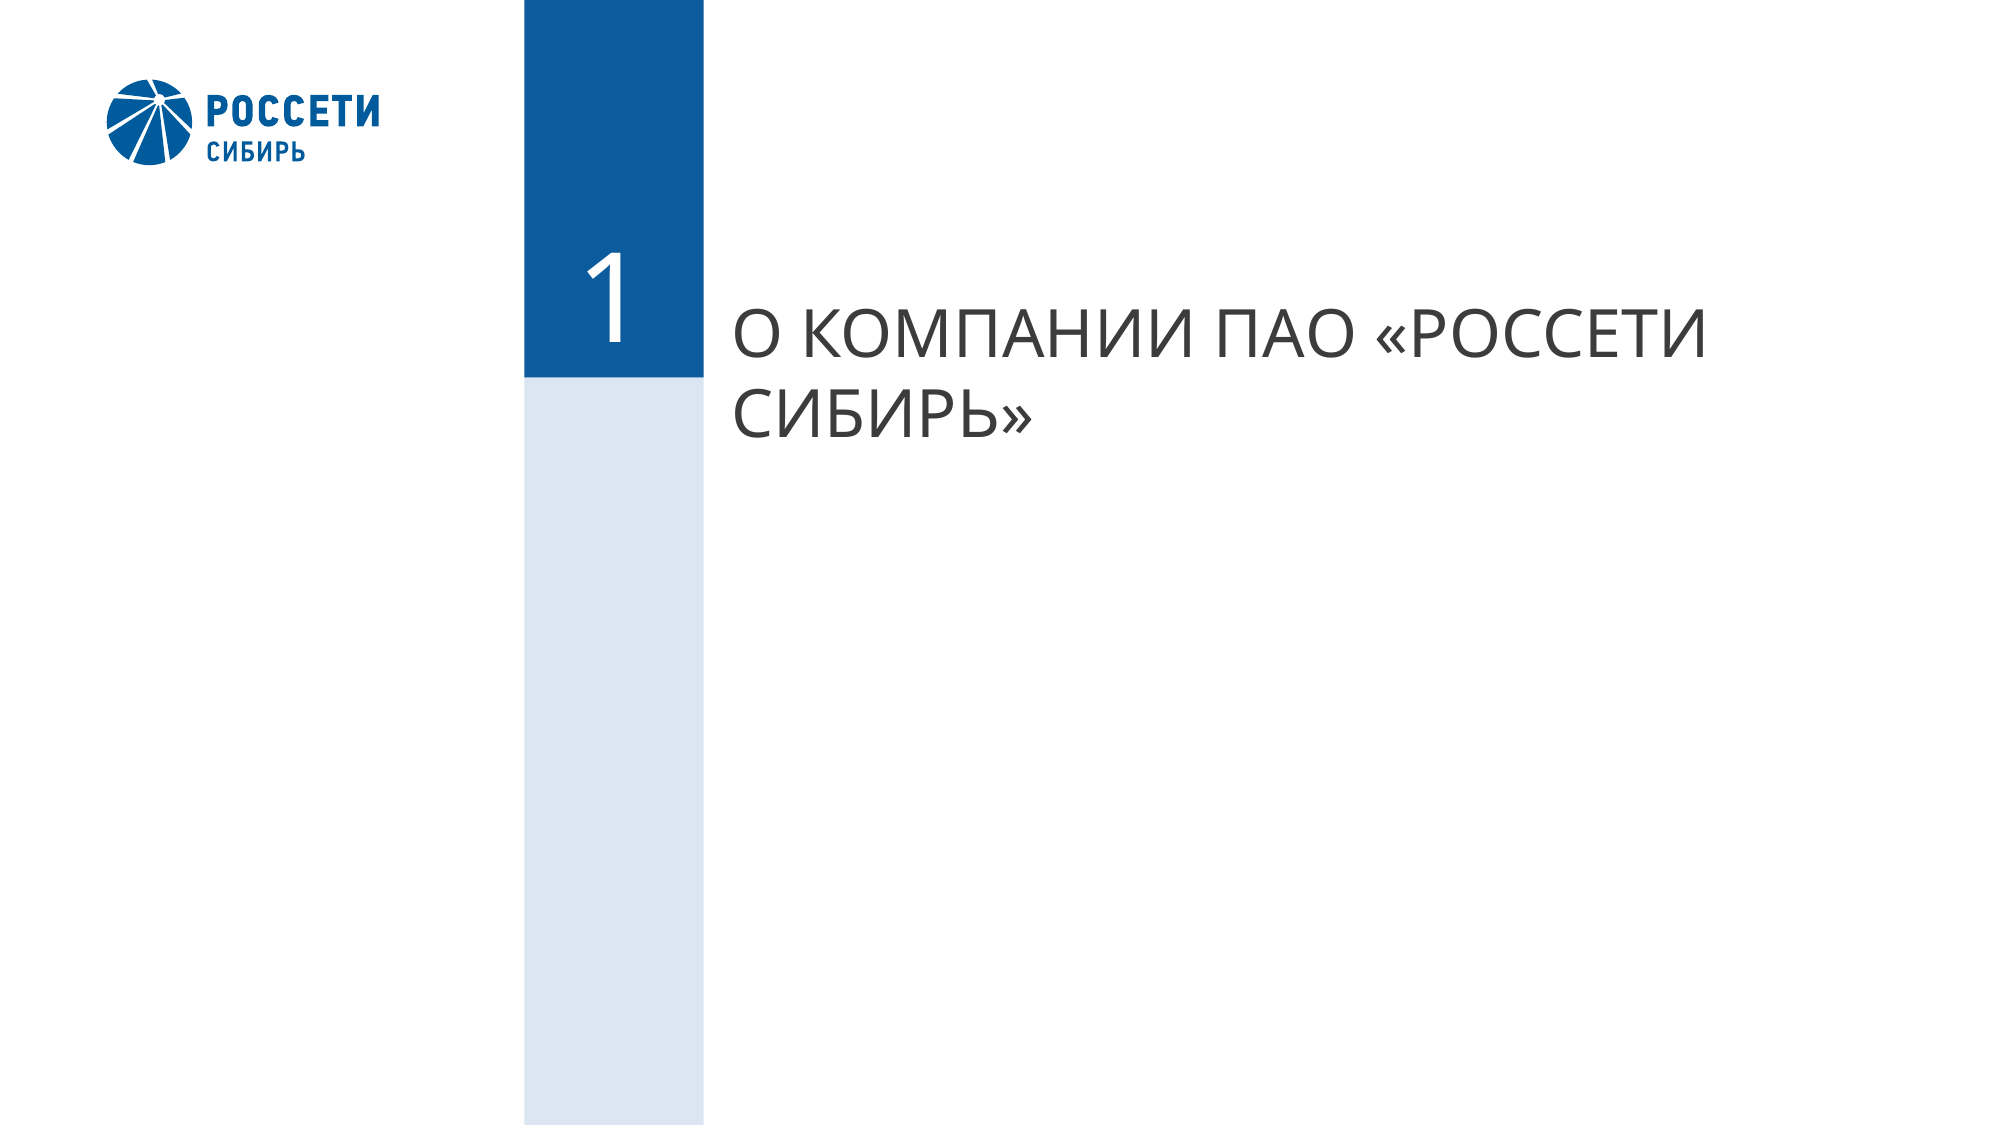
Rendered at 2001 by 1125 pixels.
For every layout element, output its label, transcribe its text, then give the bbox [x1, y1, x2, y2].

list О КОМПАНИИ ПАО «РОССЕТИ СИБИРЬ» [731, 290, 1779, 504]
list 1 [543, 220, 682, 364]
